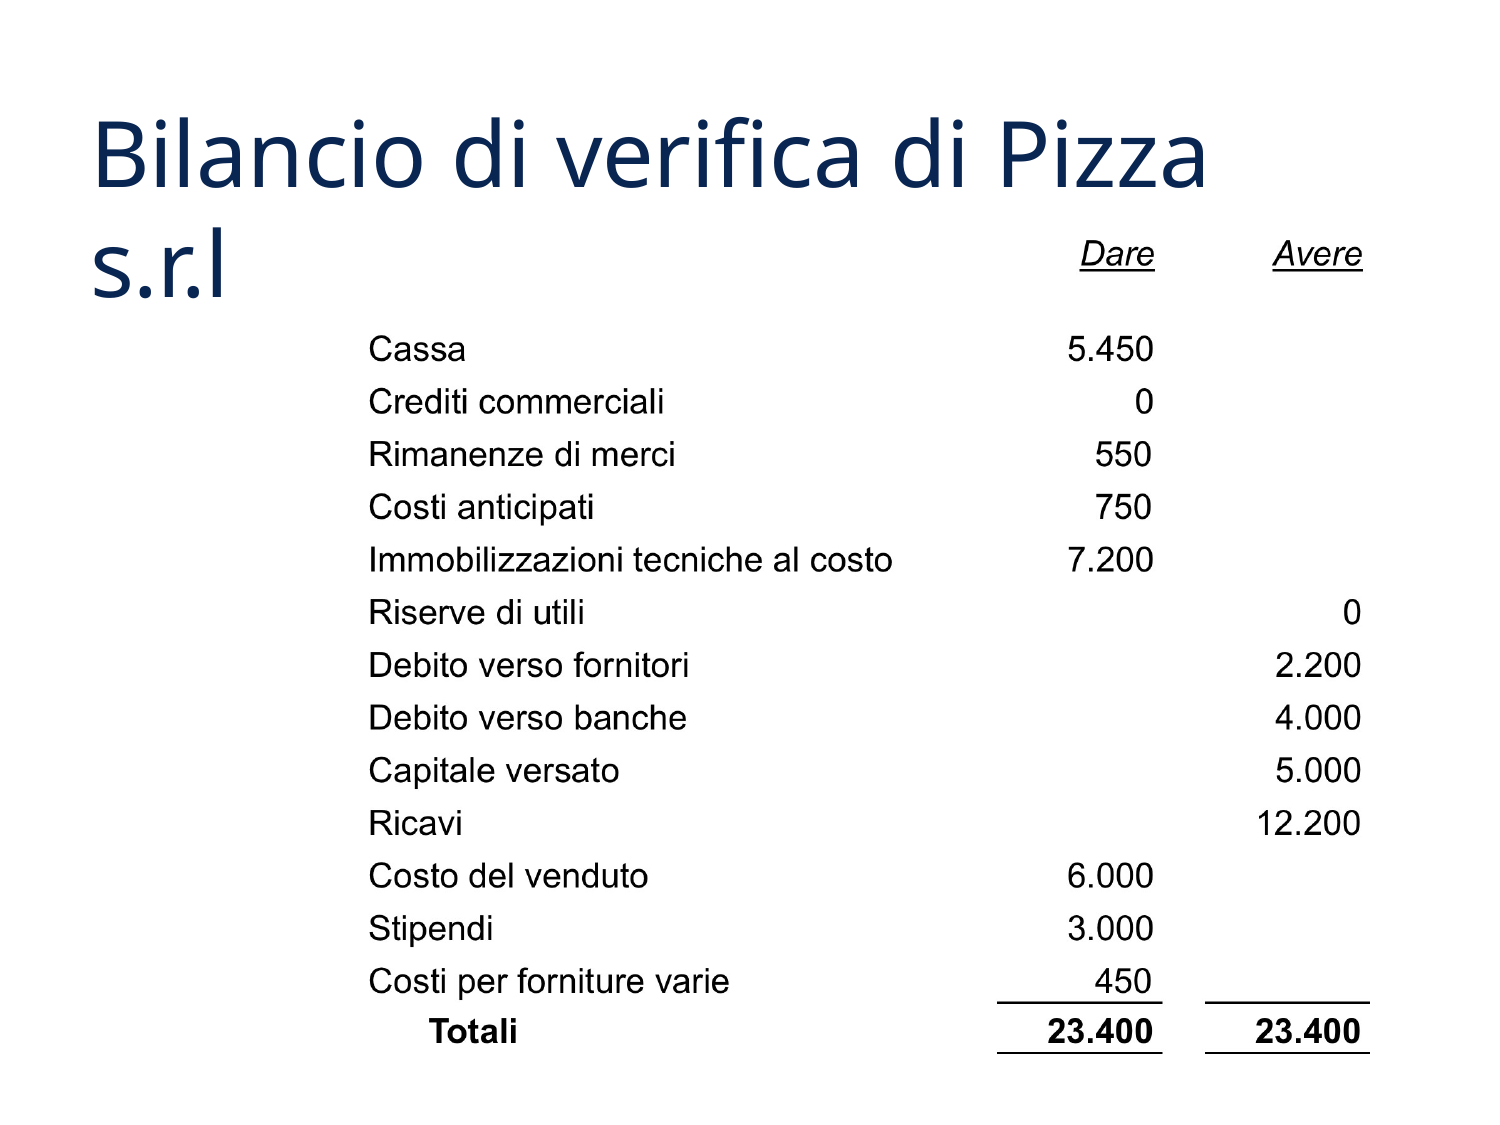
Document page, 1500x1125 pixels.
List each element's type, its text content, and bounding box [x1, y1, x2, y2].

picture [368, 240, 1371, 1055]
title Bilancio di verifica di Pizza s.r.l [87, 93, 1366, 316]
